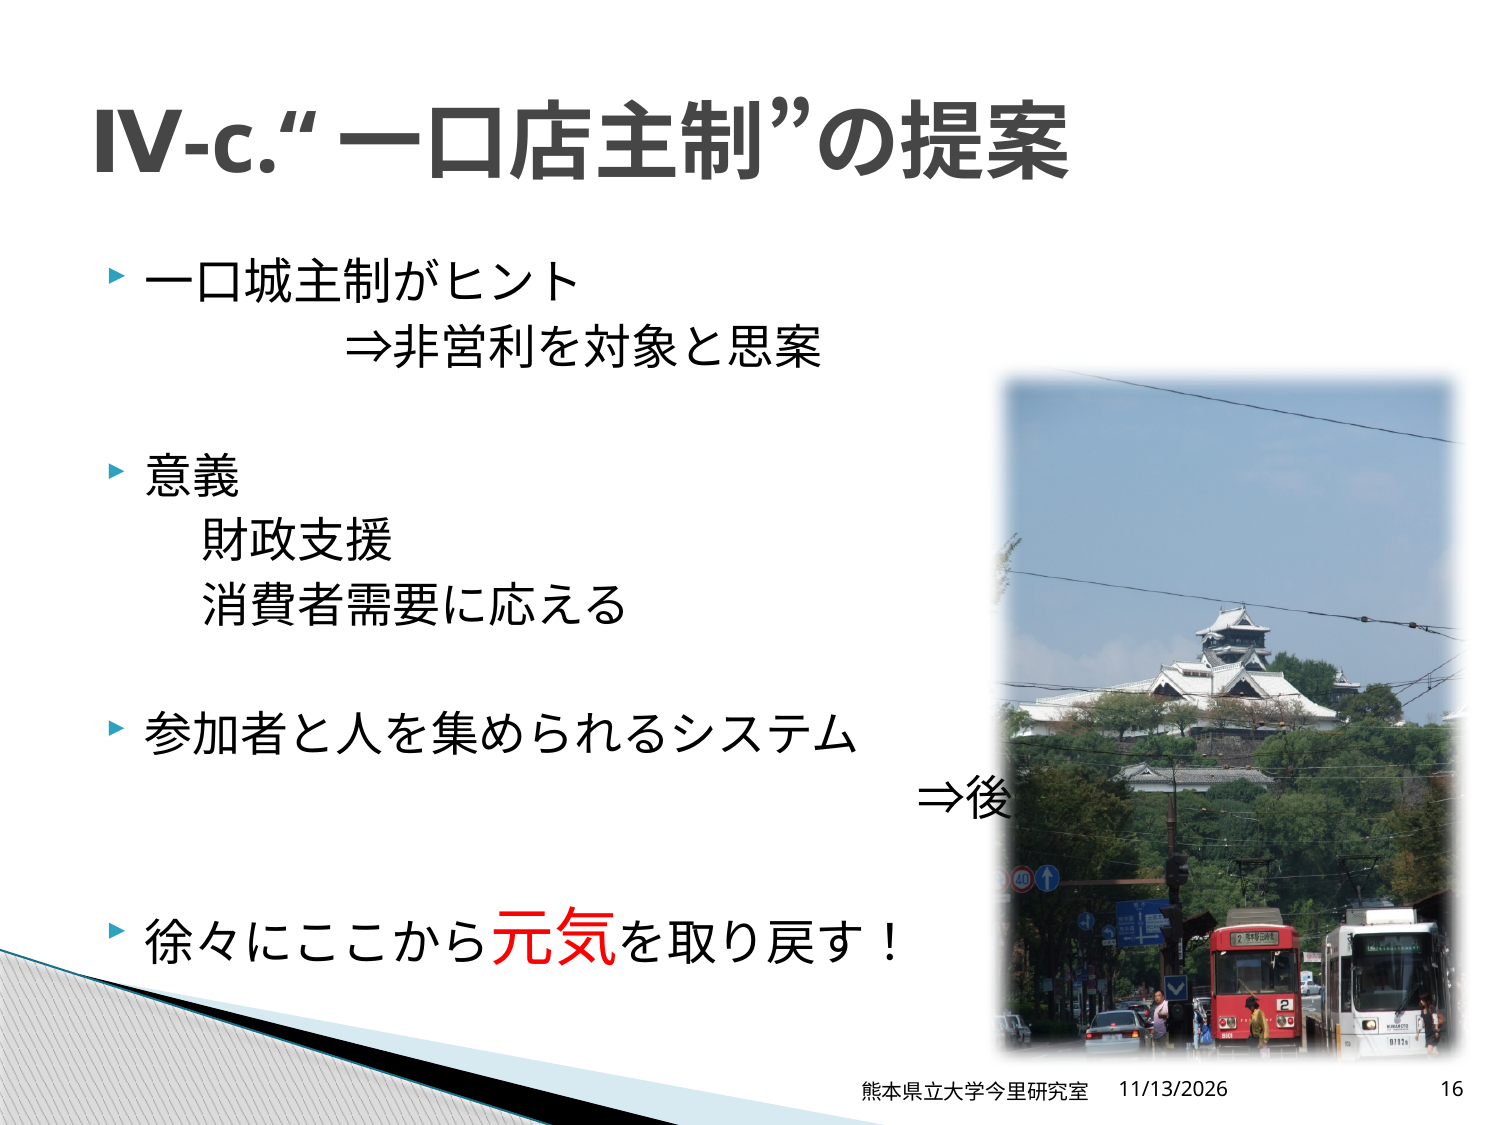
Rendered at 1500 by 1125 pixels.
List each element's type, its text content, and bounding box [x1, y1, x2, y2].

slide_number 16 [1418, 1051, 1479, 1112]
picture [985, 361, 1471, 1067]
title Ⅳ-c.“一口店主制”の提案 [75, 45, 1425, 233]
list 一口城主制がヒント ⇒非営利を対象と思案 意義 財政支援 消費者需要に応える 参加者と人を集められるシステム ⇒後述 徐々にここから元気を取り戻す！ [75, 243, 1500, 986]
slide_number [1105, 1079, 1418, 1112]
footer 熊本県立大学今里研究室 [718, 1051, 1105, 1112]
